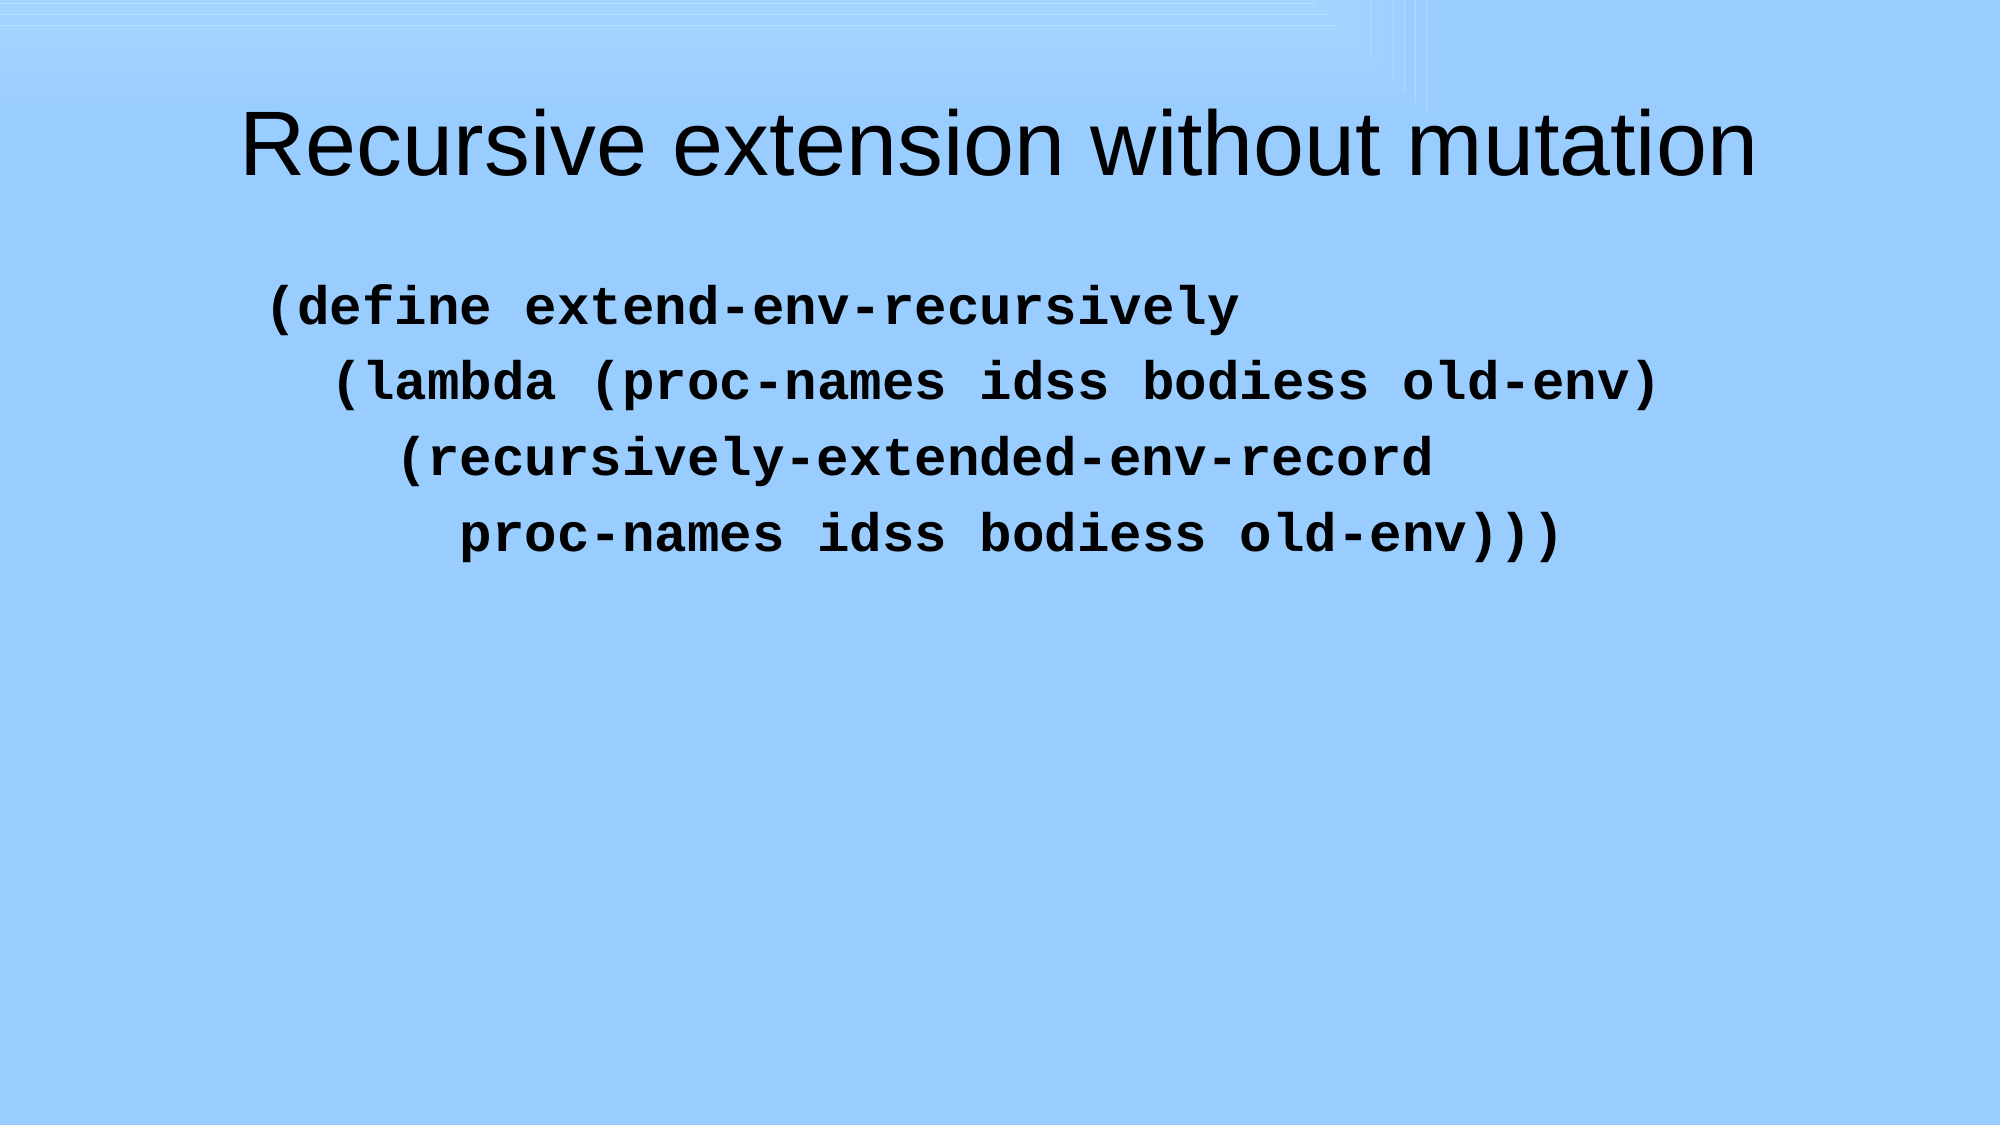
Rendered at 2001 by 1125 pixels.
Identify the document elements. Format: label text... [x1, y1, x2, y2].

title Recursive extension without mutation [99, 44, 1901, 233]
list (define extend-env-recursively (lambda (proc-names idss bodiess old-env) (recursively-extended-env-record proc-names idss bodiess old-env))) [249, 262, 1701, 1076]
